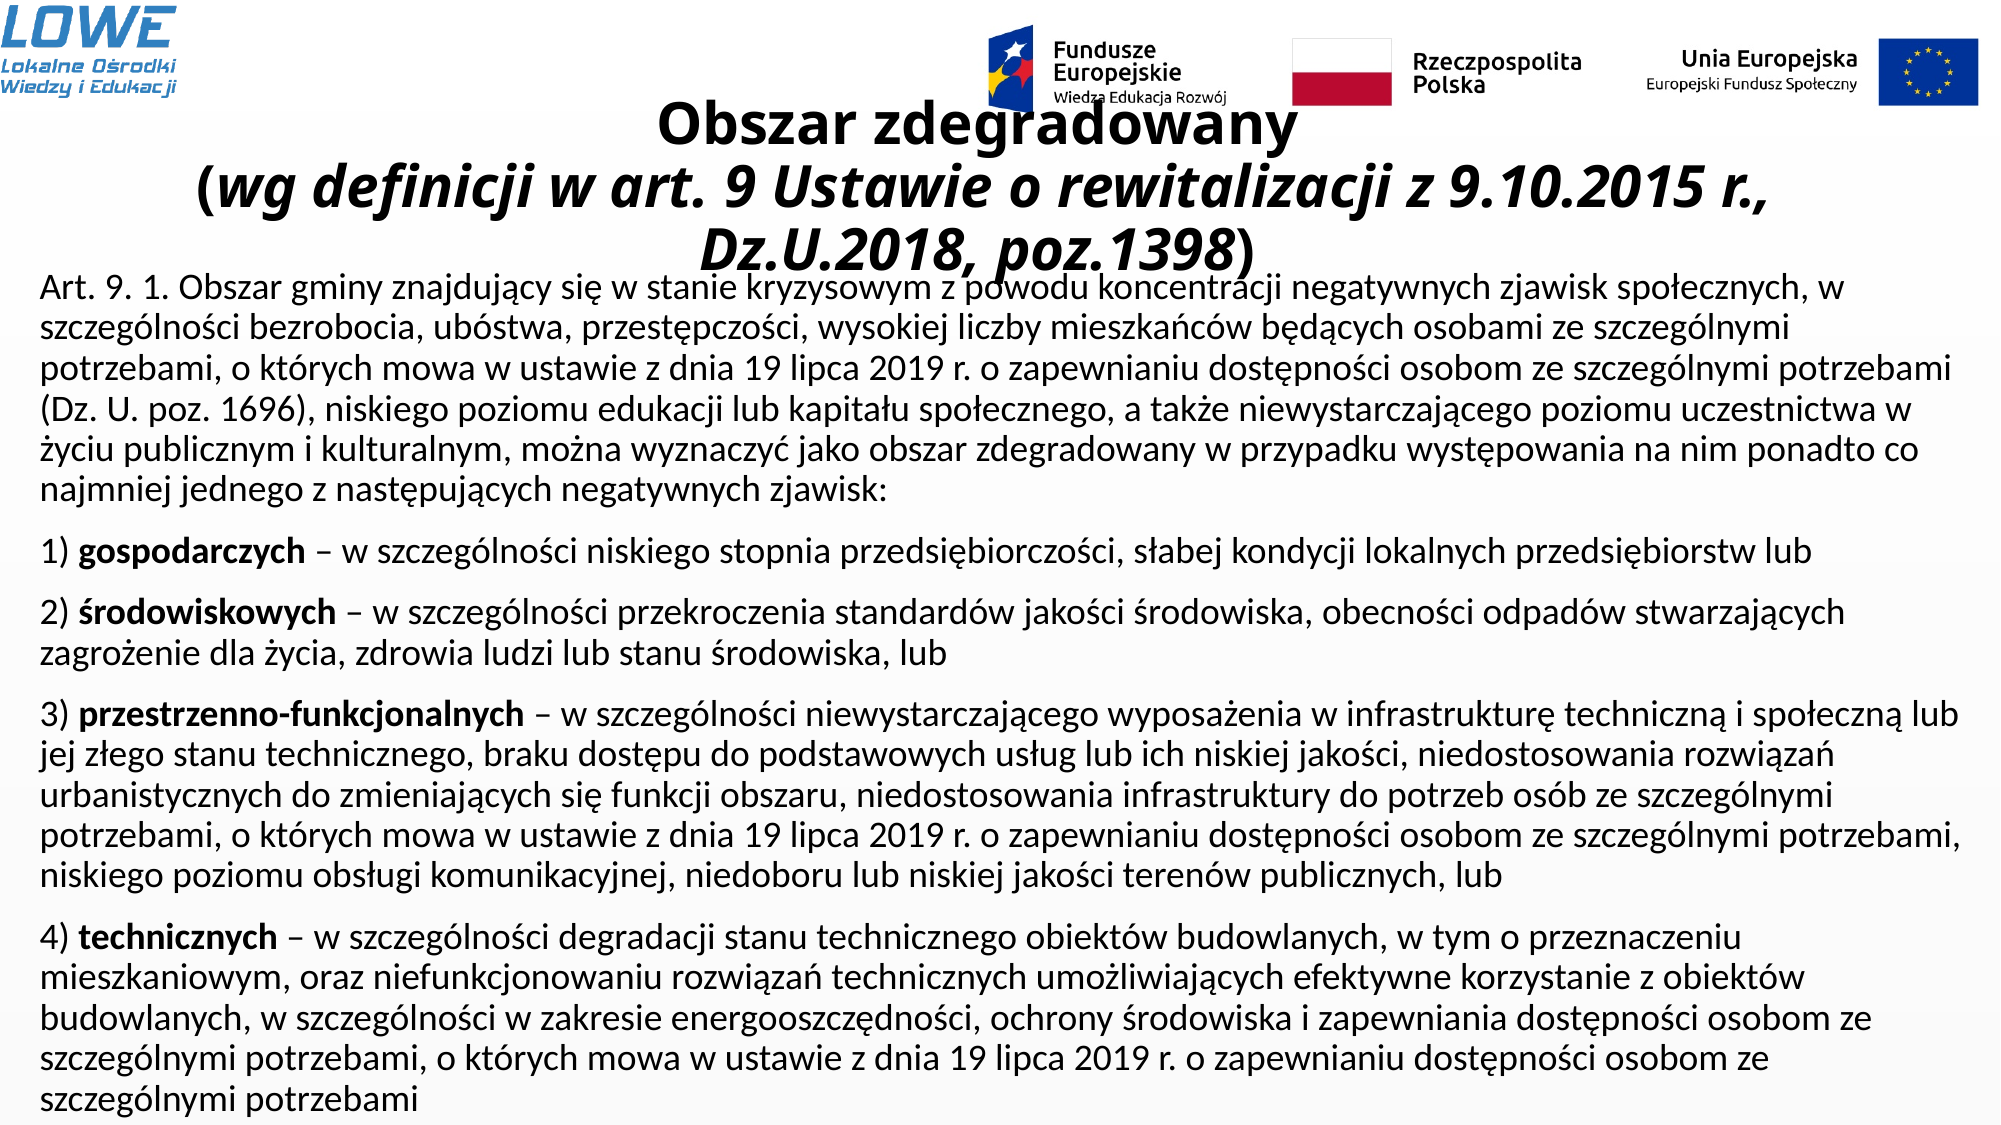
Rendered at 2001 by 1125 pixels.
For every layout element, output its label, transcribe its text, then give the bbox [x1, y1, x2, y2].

title Obszar zdegradowany (wg definicji w art. 9 Ustawie o rewitalizacji z 9.10.2015 r., Dz.U.2018, poz.1398) [44, 117, 1926, 259]
list Art. 9. 1. Obszar gminy znajdujący się w stanie kryzysowym z powodu koncentracji negatywnych zjawisk społecznych, w szczególności bezrobocia, ubóstwa, przestępczości, wysokiej liczby mieszkańców będących osobami ze szczególnymi potrzebami, o których mowa w ustawie z dnia 19 lipca 2019 r. o zapewnianiu dostępności osobom ze szczególnymi potrzebami (Dz. U. poz. 1696), niskiego poziomu edukacji lub kapitału społecznego, a także niewystarczającego poziomu uczestnictwa w życiu publicznym i kulturalnym, można wyznaczyć jako obszar zdegradowany w przypadku występowania na nim ponadto co najmniej jednego z następujących negatywnych zjawisk: 1) gospodarczych – w szczególności niskiego stopnia przedsiębiorczości, słabej kondycji lokalnych przedsiębiorstw lub 2) środowiskowych – w szczególności przekroczenia standardów jakości środowiska, obecności odpadów stwarzających zagrożenie dla życia, zdrowia ludzi lub stanu środowiska, lub 3) przestrzenno-funkcjonalnych – w szczególności niewystarczającego wyposażenia w infrastrukturę techniczną i społeczną lub jej złego stanu technicznego, braku dostępu do podstawowych usług lub ich niskiej jakości, niedostosowania rozwiązań urbanistycznych do zmieniających się funkcji obszaru, niedostosowania infrastruktury do potrzeb osób ze szczególnymi potrzebami, o których mowa w ustawie z dnia 19 lipca 2019 r. o zapewnianiu dostępności osobom ze szczególnymi potrzebami, niskiego poziomu obsługi komunikacyjnej, niedoboru lub niskiej jakości terenów publicznych, lub 4) technicznych – w szczególności degradacji stanu technicznego obiektów budowlanych, w tym o przeznaczeniu mieszkaniowym, oraz niefunkcjonowaniu rozwiązań technicznych umożliwiających efektywne korzystanie z obiektów budowlanych, w szczególności w zakresie energooszczędności, ochrony środowiska i zapewniania dostępności osobom ze szczególnymi potrzebami, o których mowa w ustawie z dnia 19 lipca 2019 r. o zapewnianiu dostępności osobom ze szczególnymi potrzebami [24, 259, 1984, 1125]
picture [966, 2, 2000, 136]
picture [0, 2, 177, 99]
